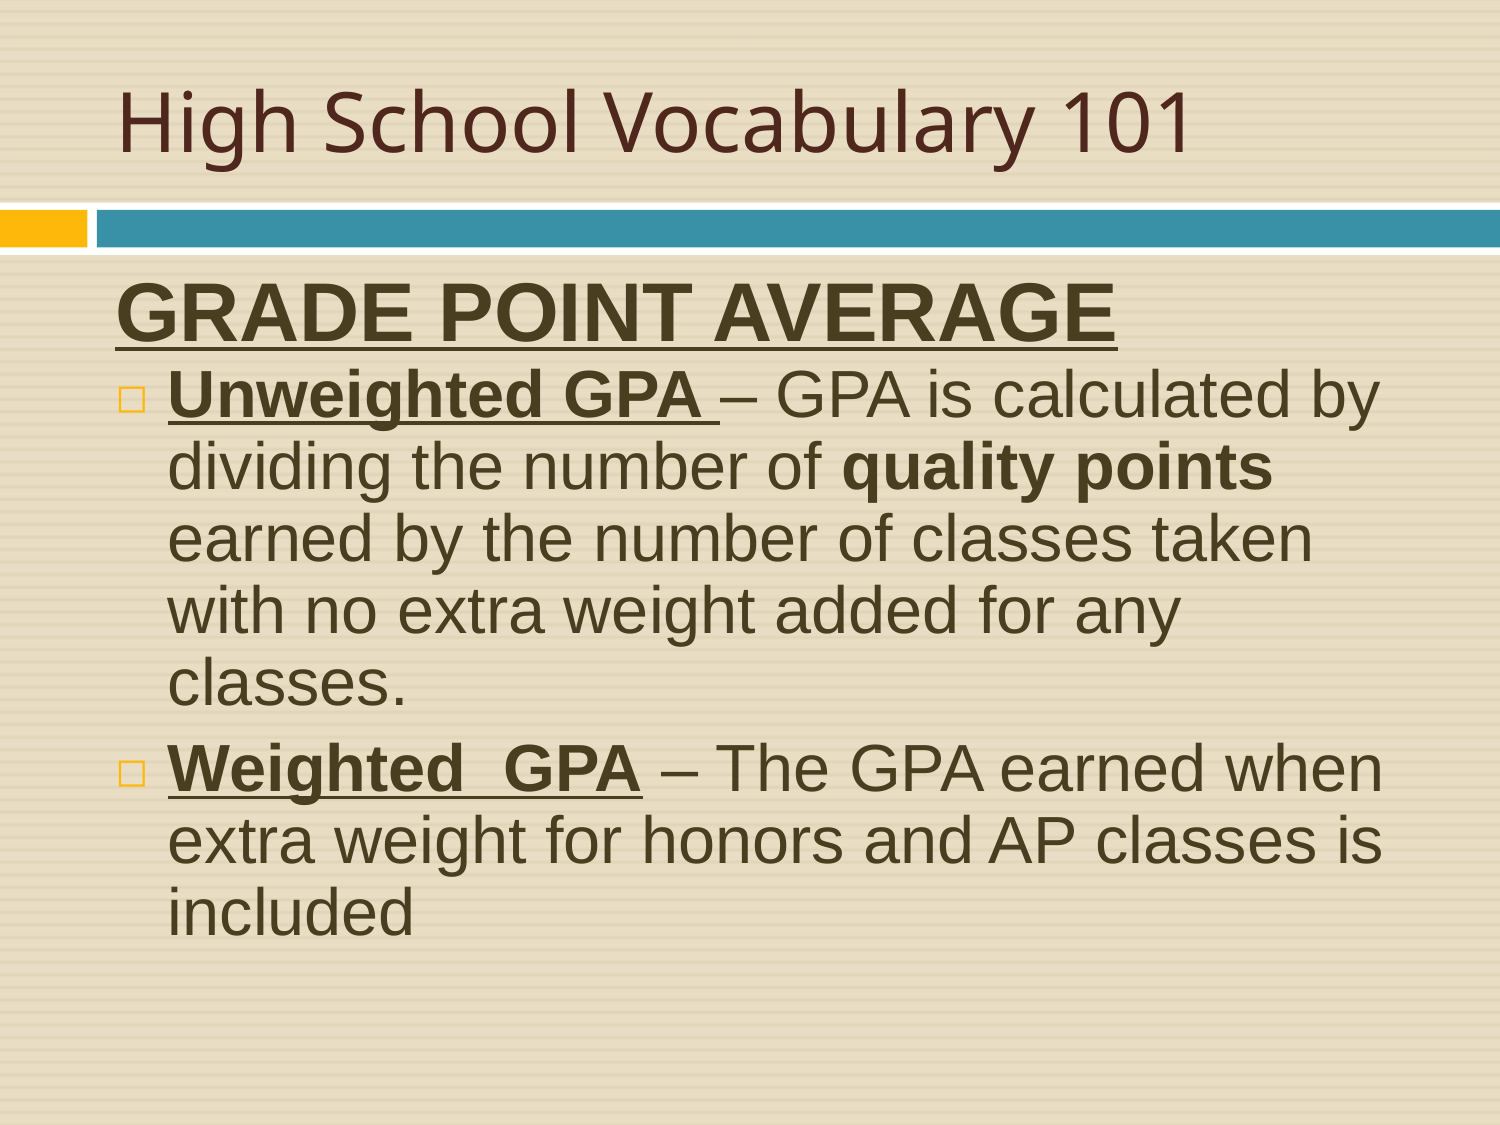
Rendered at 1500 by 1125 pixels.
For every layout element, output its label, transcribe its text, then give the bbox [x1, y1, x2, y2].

picture [0, 255, 1500, 1125]
list GRADE POINT AVERAGE Unweighted GPA – GPA is calculated by dividing the number of quality points earned by the number of classes taken with no extra weight added for any classes. Weighted GPA – The GPA earned when extra weight for honors and AP classes is included [100, 262, 1438, 1065]
picture [0, 0, 1500, 202]
title High School Vocabulary 101 [100, 37, 1438, 200]
